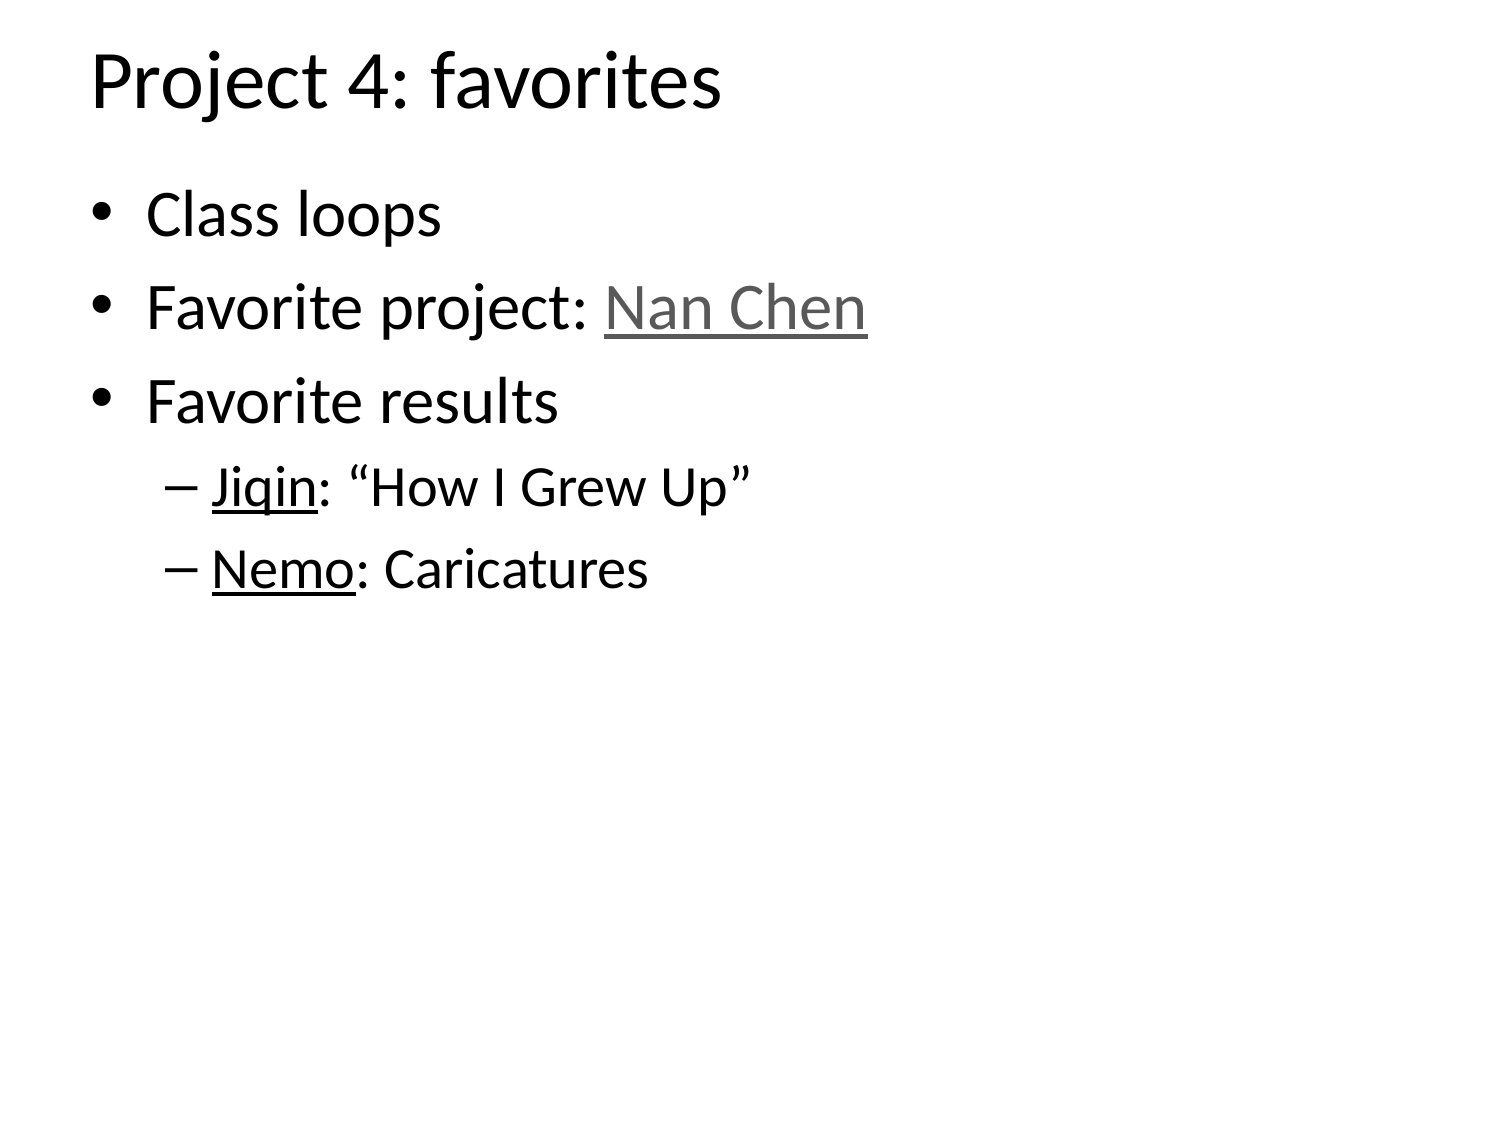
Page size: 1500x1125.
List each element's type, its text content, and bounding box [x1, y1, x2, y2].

title Project 4: favorites [74, 0, 1426, 151]
list Class loops Favorite project: Nan Chen Favorite results Jiqin: “How I Grew Up” Nemo: Caricatures [74, 162, 1426, 1006]
